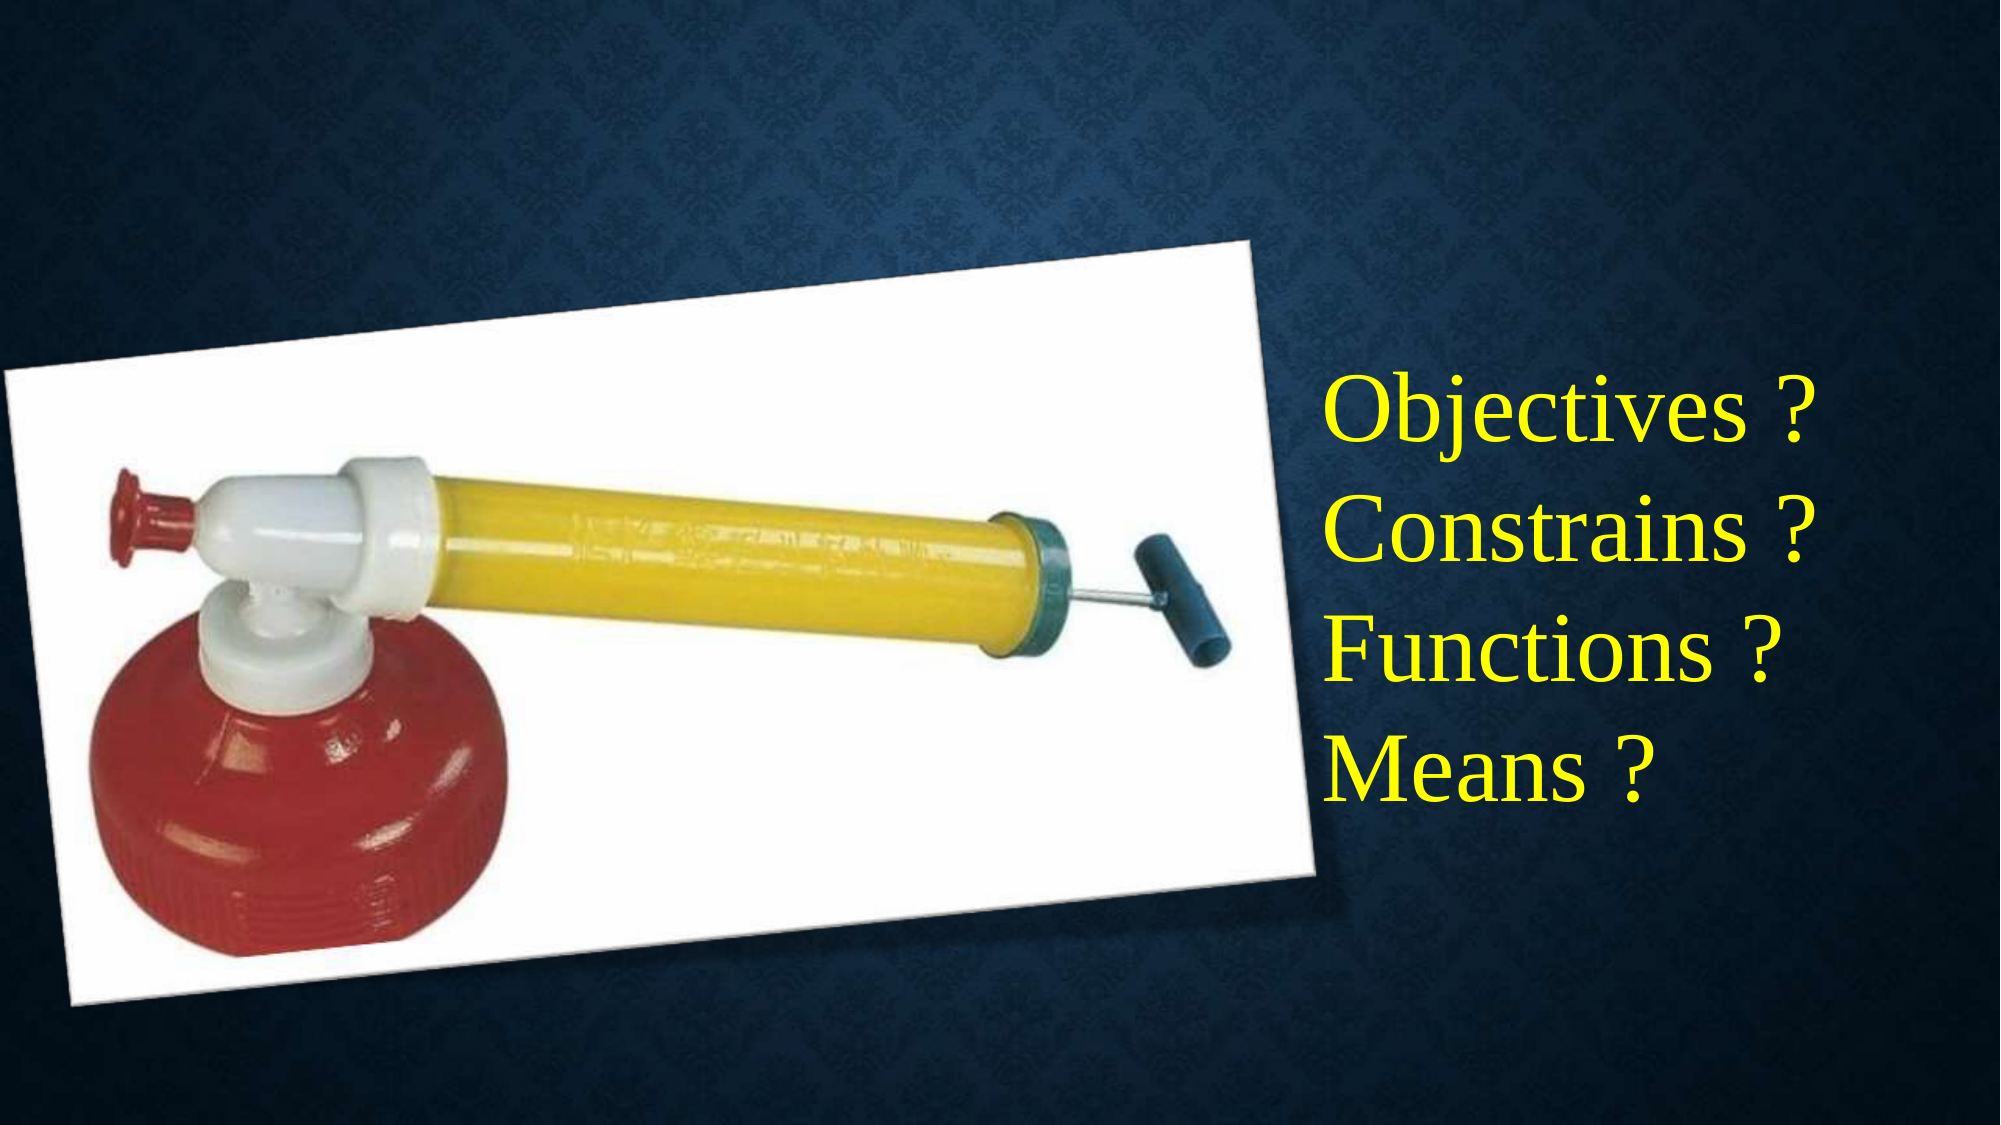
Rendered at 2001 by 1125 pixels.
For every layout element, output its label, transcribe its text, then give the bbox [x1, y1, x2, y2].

text_box Objectives ? Constrains ? Functions ? Means ? [1319, 341, 1821, 822]
picture [0, 0, 2000, 1125]
text_box [0, 220, 1362, 1068]
